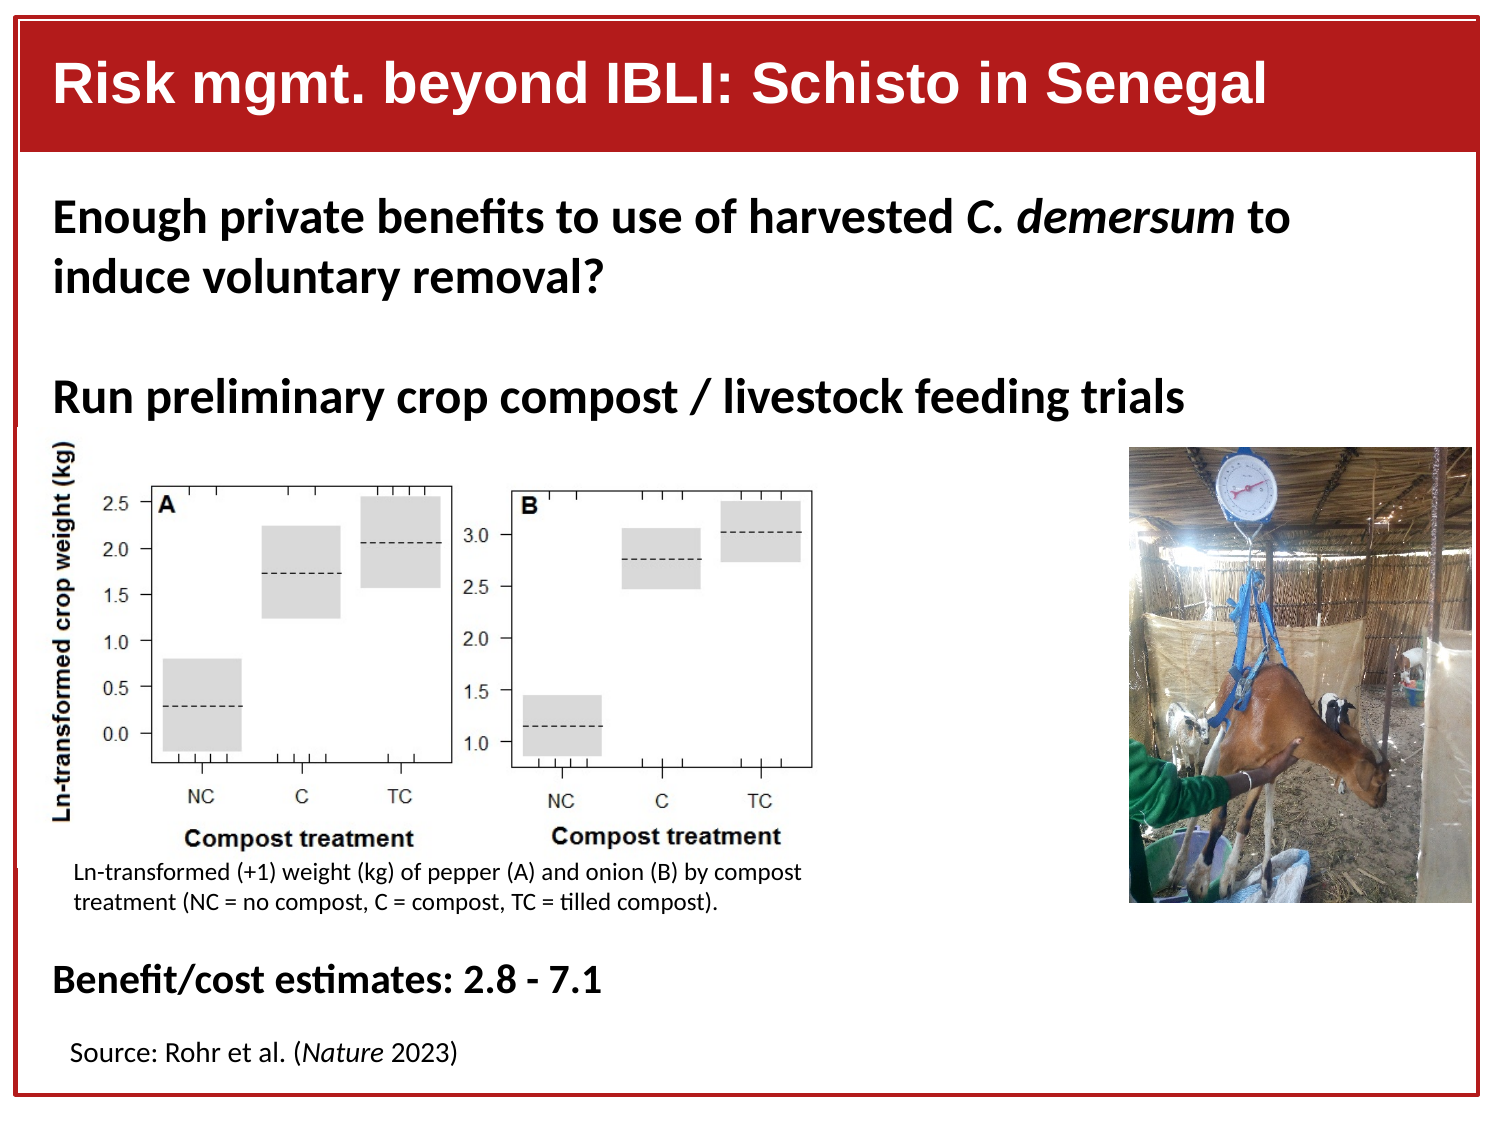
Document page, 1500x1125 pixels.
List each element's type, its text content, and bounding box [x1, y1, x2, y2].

text_box Benefit/cost estimates: 2.8 - 7.1 [37, 944, 1413, 1010]
text_box [13, 75, 1480, 1097]
text_box Source: Rohr et al. (Nature 2023) [55, 1026, 1331, 1111]
text_box [22, 75, 1475, 150]
text_box Ln-transformed (+1) weight (kg) of pepper (A) and onion (B) by compost treatment (NC = no compost, C = compost, TC = tilled compost). [58, 847, 872, 923]
picture [1129, 446, 1472, 903]
picture [17, 426, 849, 868]
text_box Enough private benefits to use of harvested C. demersum to induce voluntary removal? Run preliminary crop compost / livestock feeding trials [37, 175, 1429, 366]
text_box [0, 0, 1500, 75]
text_box Risk mgmt. beyond IBLI: Schisto in Senegal [37, 75, 1463, 123]
